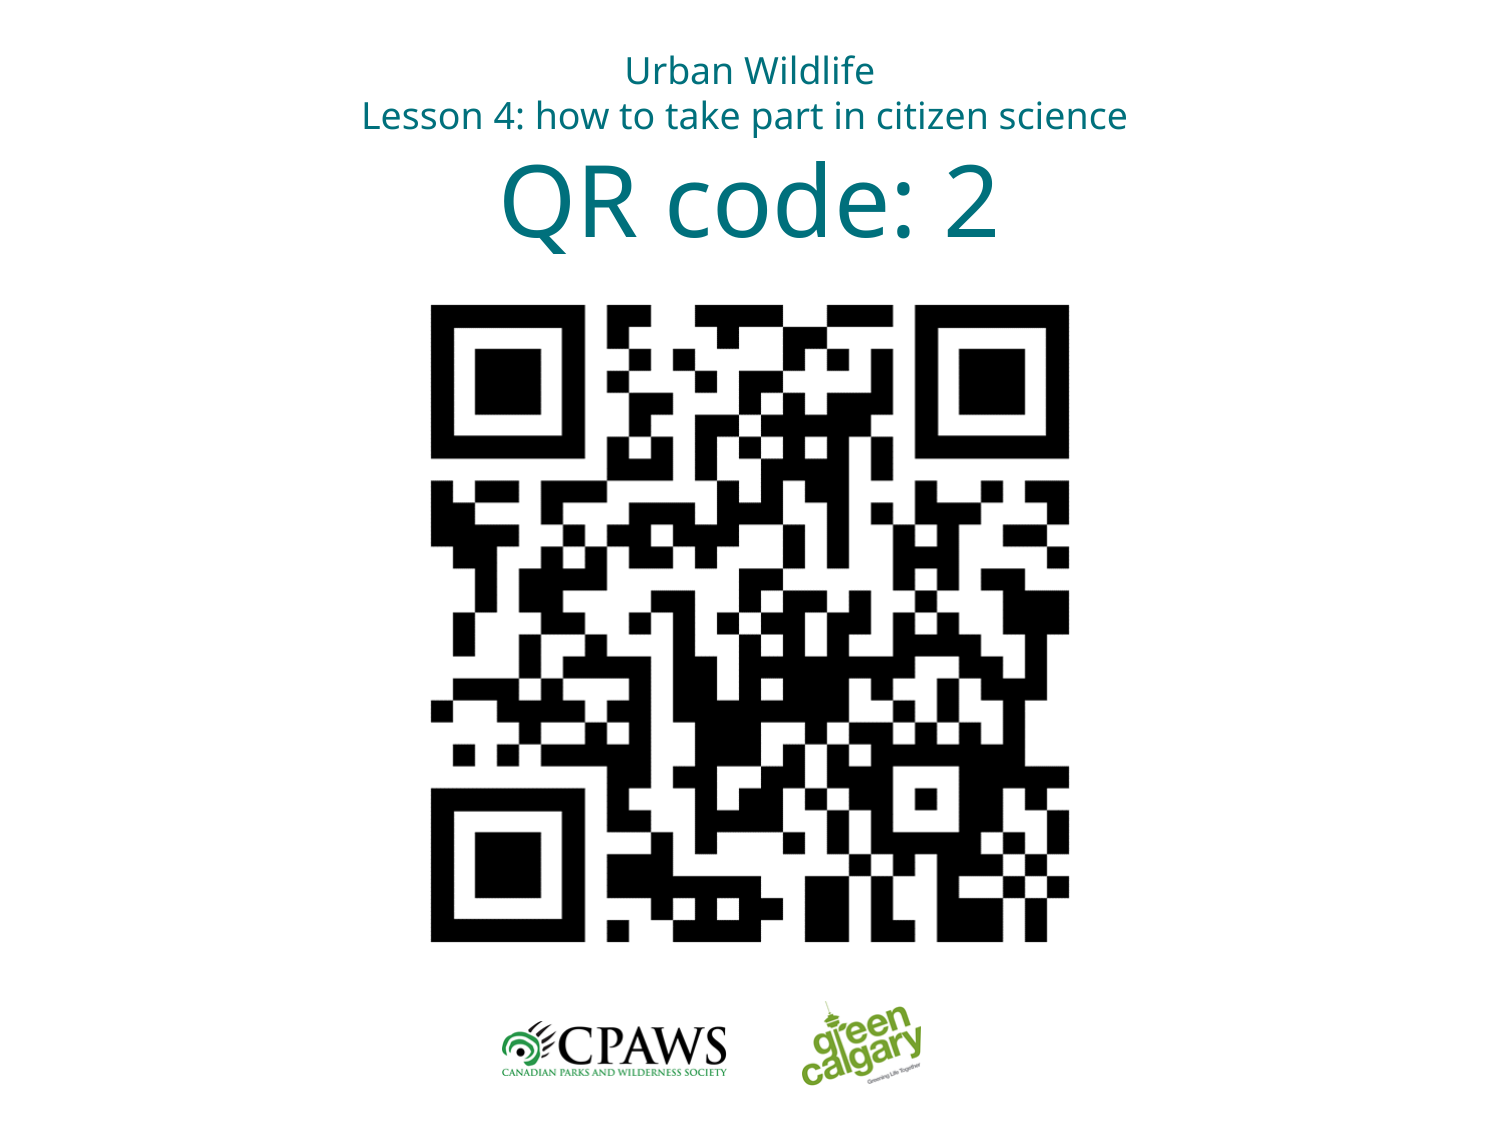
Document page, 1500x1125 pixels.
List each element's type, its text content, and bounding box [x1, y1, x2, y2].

picture [387, 261, 1113, 986]
text_box Urban Wildlife Lesson 4: how to take part in citizen science QR code: 2 [340, 39, 1160, 265]
picture [502, 1021, 727, 1076]
picture [802, 1001, 921, 1086]
